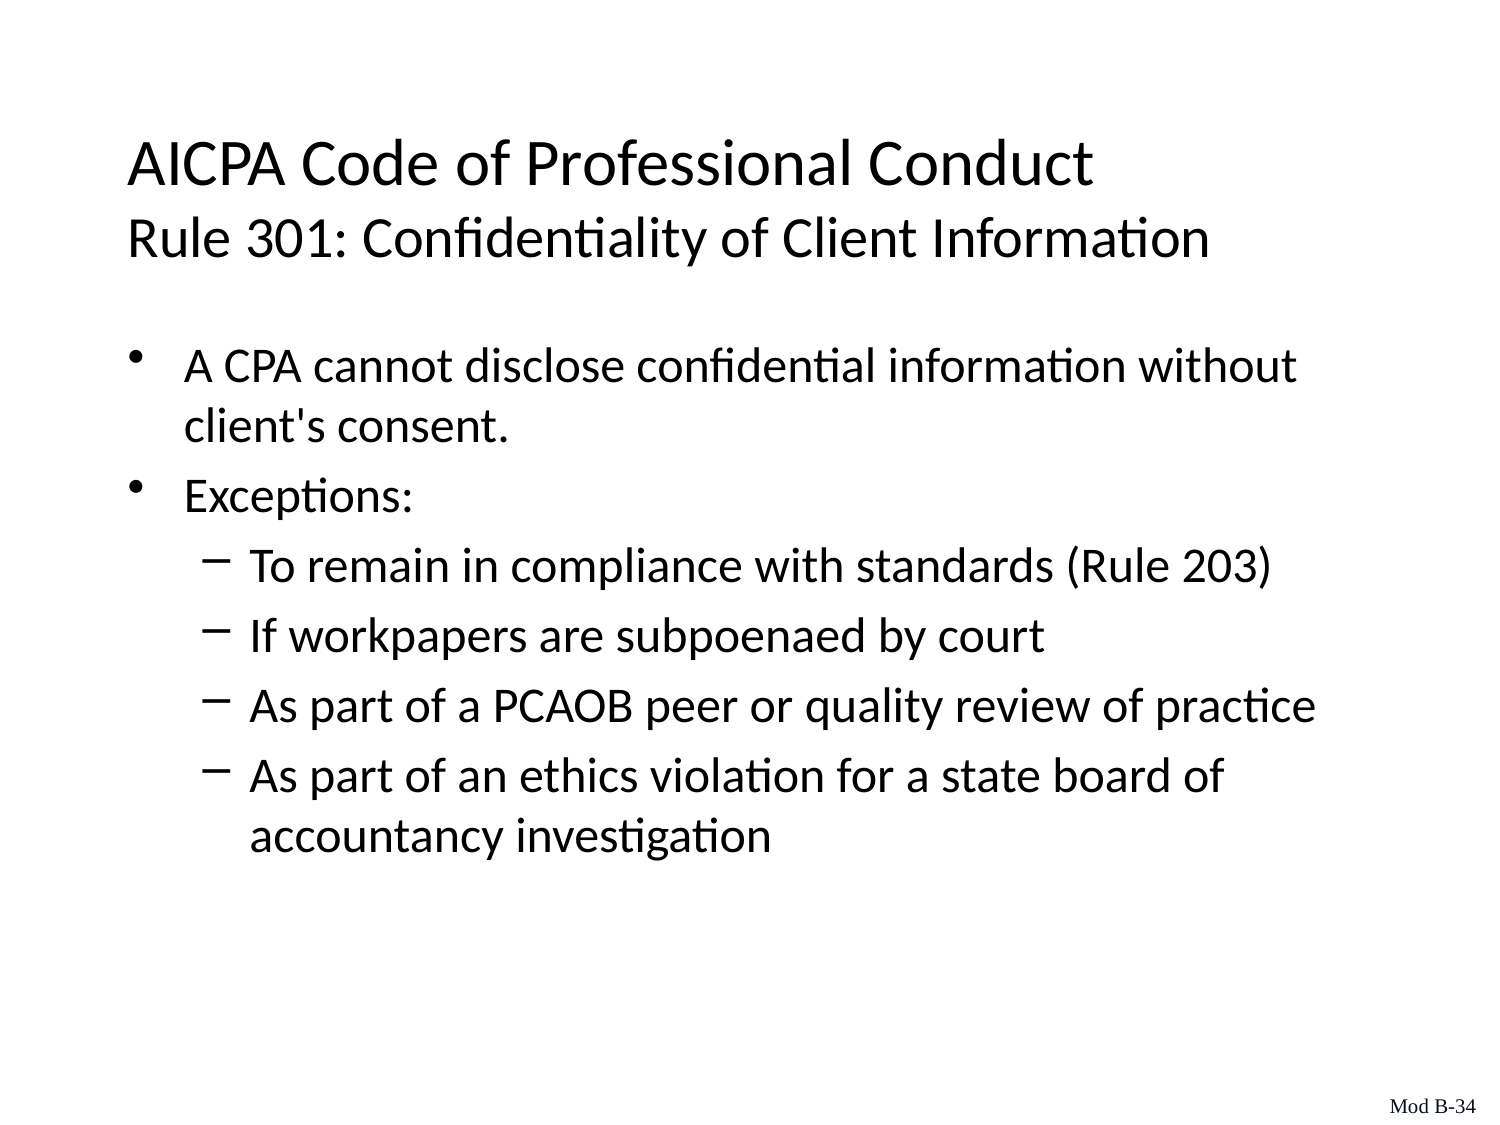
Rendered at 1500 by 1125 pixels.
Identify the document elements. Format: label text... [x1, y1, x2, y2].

title AICPA Code of Professional Conduct Rule 301: Confidentiality of Client Information [112, 99, 1263, 288]
list A CPA cannot disclose confidential information without client's consent. Exceptions: To remain in compliance with standards (Rule 203) If workpapers are subpoenaed by court As part of a PCAOB peer or quality review of practice As part of an ethics violation for a state board of accountancy investigation [112, 324, 1388, 1000]
text_box Mod B-34 [1374, 1084, 1500, 1125]
